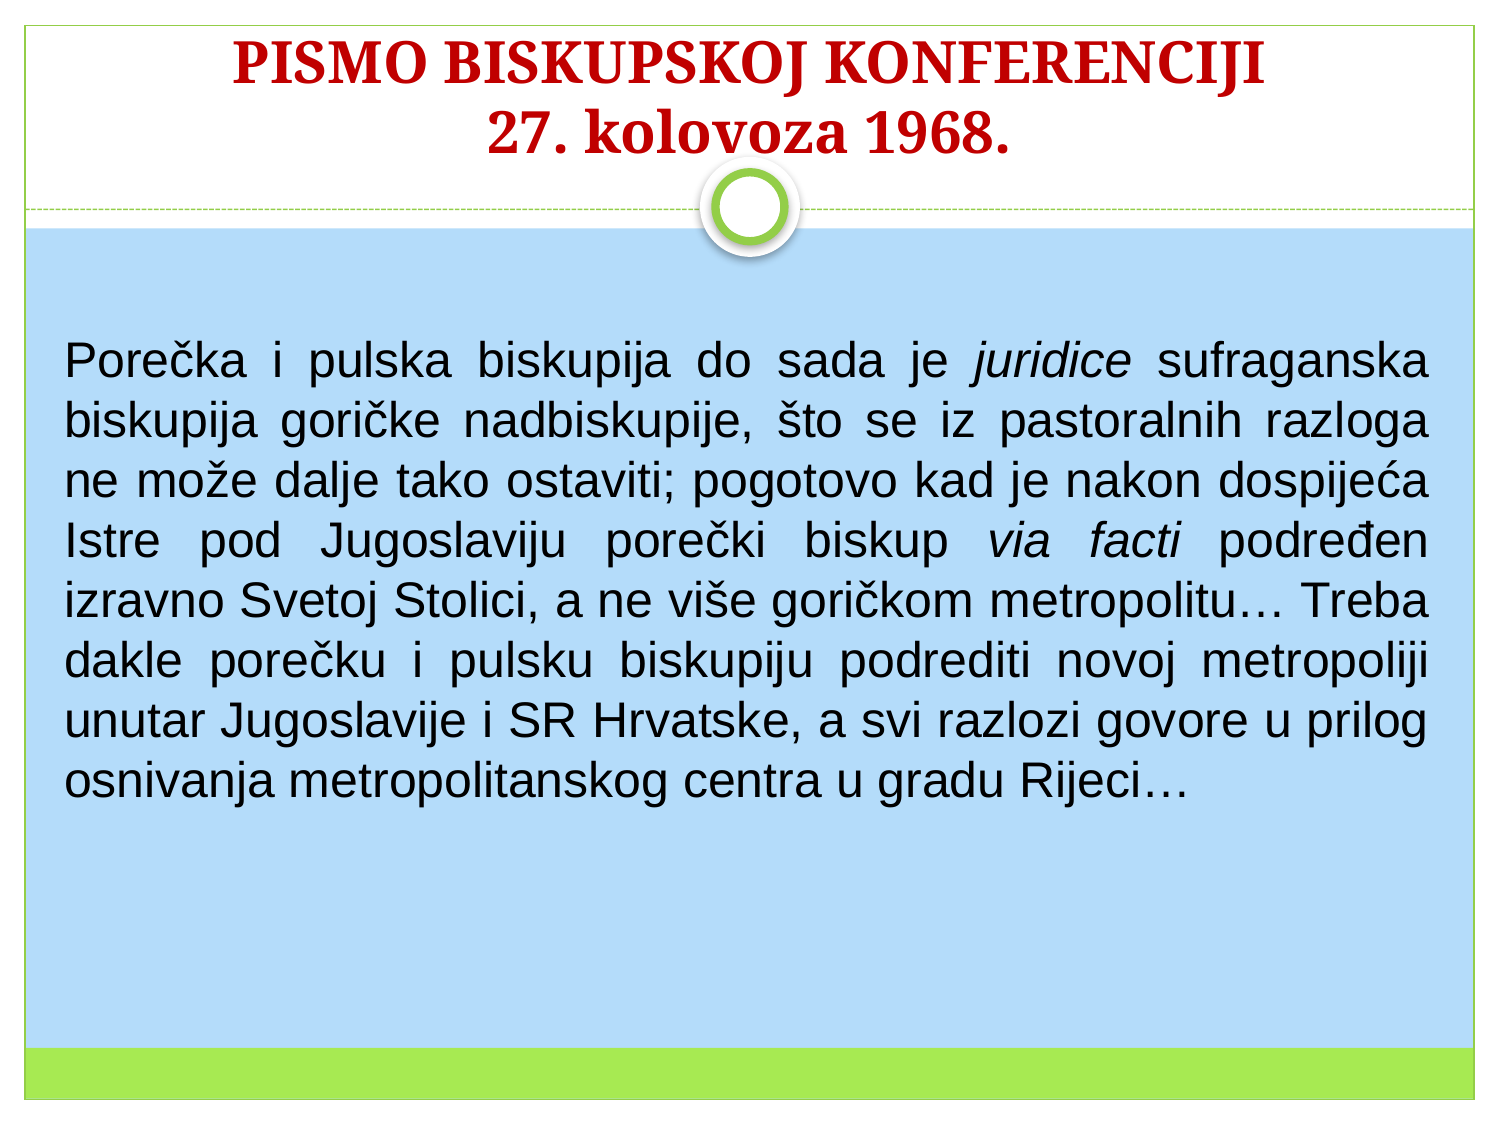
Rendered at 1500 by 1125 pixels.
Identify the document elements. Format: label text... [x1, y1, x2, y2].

title PISMO BISKUPSKOJ KONFERENCIJI 27. kolovoza 1968. [49, 19, 1450, 173]
list Porečka i pulska biskupija do sada je juridice sufraganska biskupija goričke nadbiskupije, što se iz pastoralnih razloga ne može dalje tako ostaviti; pogotovo kad je nakon dospijeća Istre pod Jugoslaviju porečki biskup via facti podređen izravno Svetoj Stolici, a ne više goričkom metropolitu… Treba dakle porečku i pulsku biskupiju podrediti novoj metropoliji unutar Jugoslavije i SR Hrvatske, a svi razlozi govore u prilog osnivanja metropolitanskog centra u gradu Rijeci… [49, 250, 1445, 1001]
